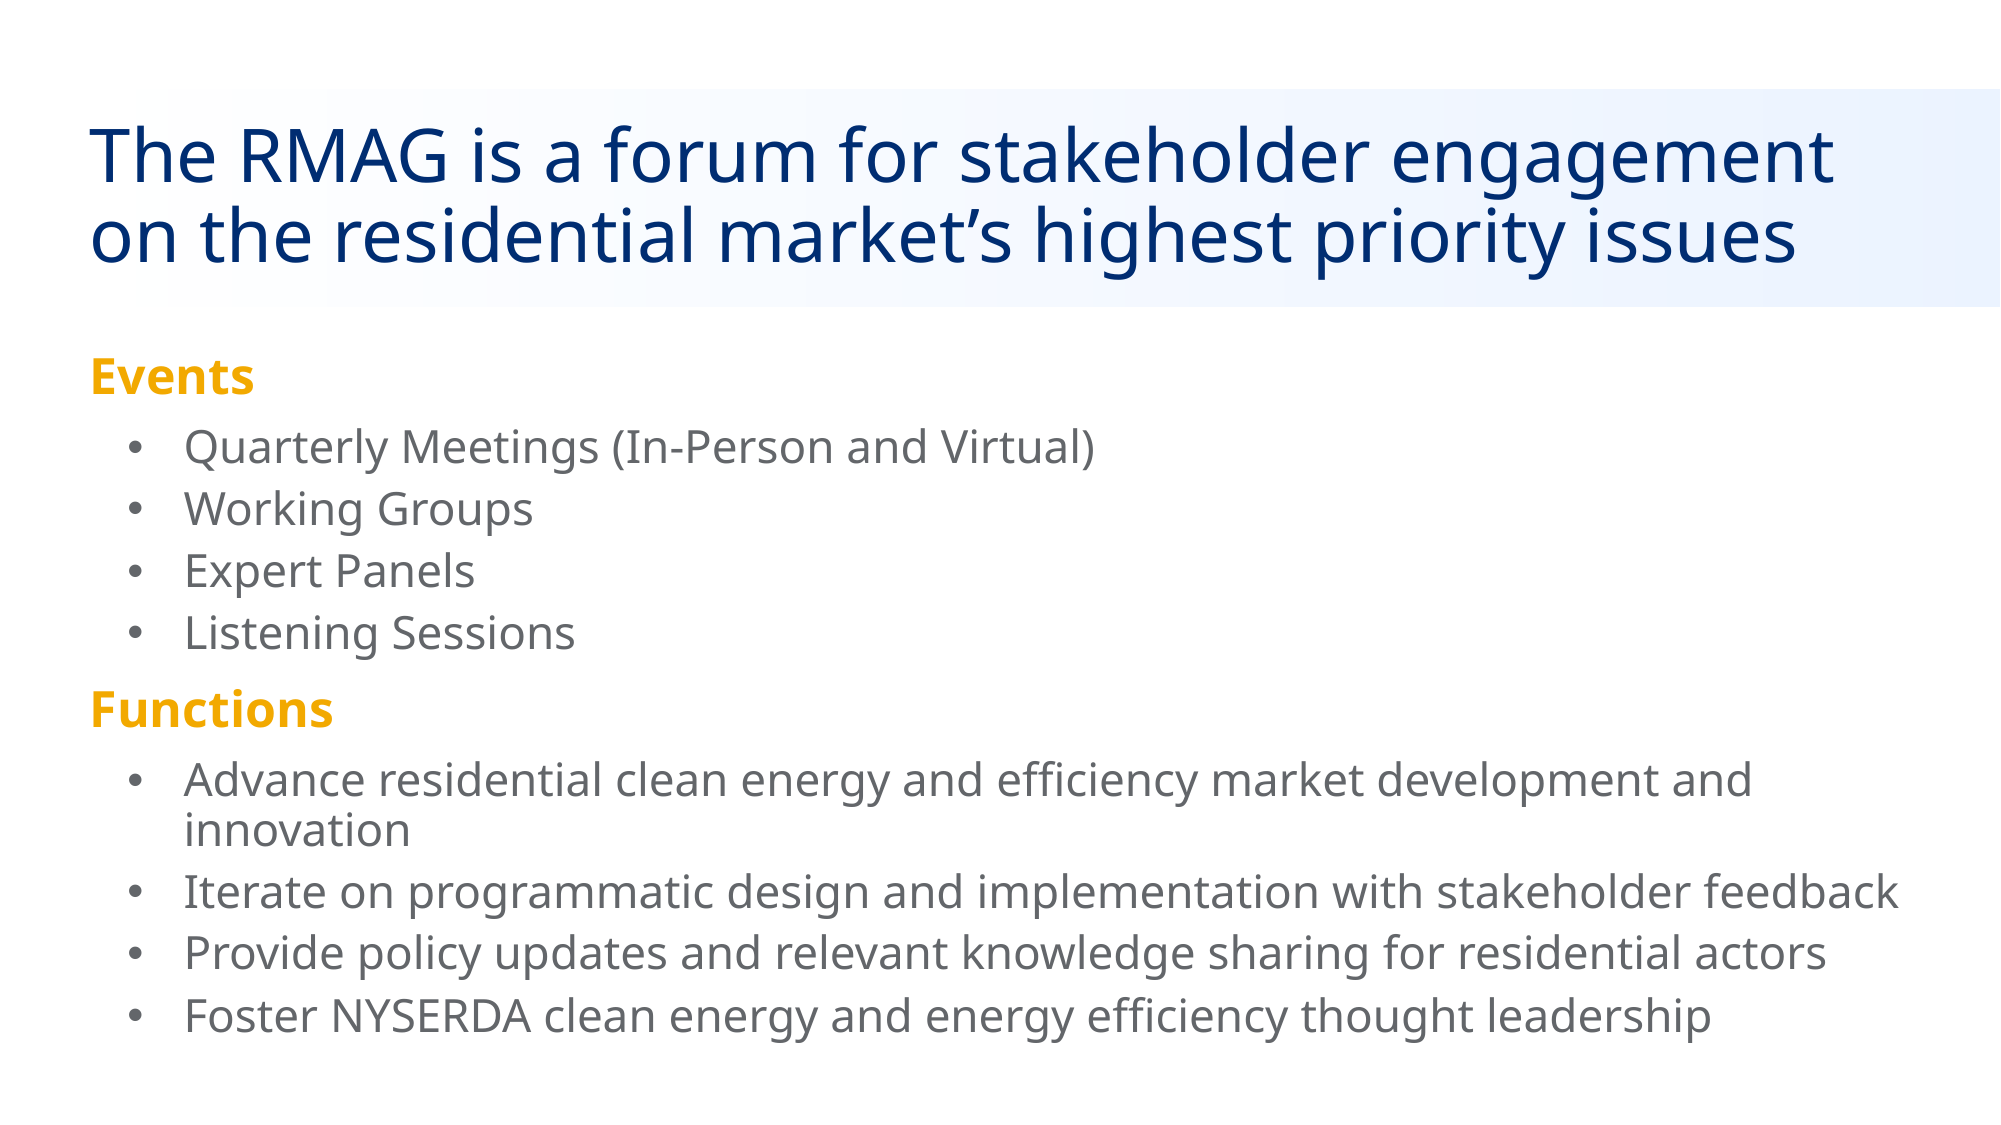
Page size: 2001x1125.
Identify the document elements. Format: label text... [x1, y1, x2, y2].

list Events Quarterly Meetings (In-Person and Virtual) Working Groups Expert Panels Listening Sessions Functions Advance residential clean energy and efficiency market development and innovation Iterate on programmatic design and implementation with stakeholder feedback Provide policy updates and relevant knowledge sharing for residential actors Foster NYSERDA clean energy and energy efficiency thought leadership [89, 351, 1911, 1036]
title The RMAG is a forum for stakeholder engagement on the residential market’s highest priority issues [89, 90, 1911, 308]
